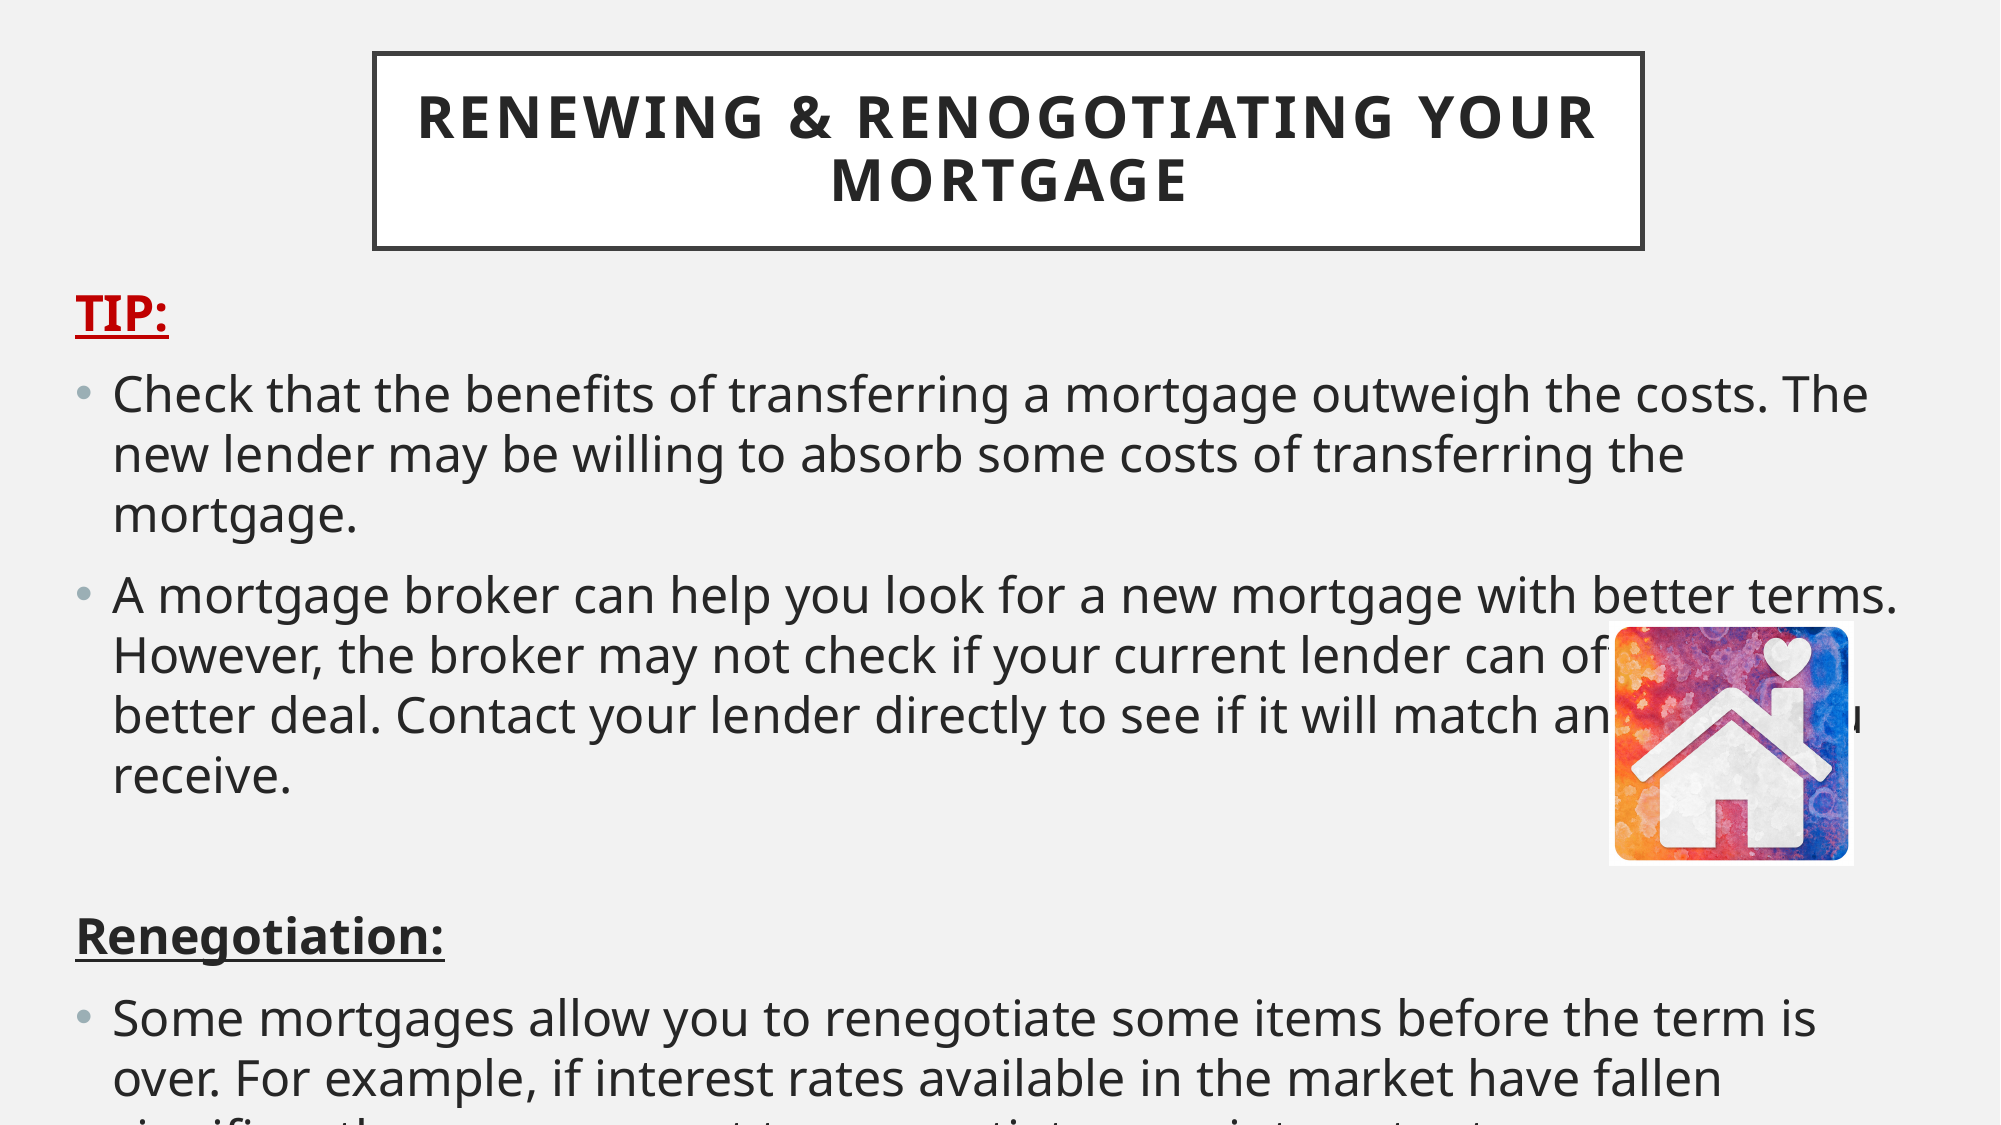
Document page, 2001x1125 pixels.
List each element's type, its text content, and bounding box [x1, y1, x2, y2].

title RENEWING & RENOGOTIATING YOUR MORTGAGE [372, 51, 1645, 251]
list TIP: Check that the benefits of transferring a mortgage outweigh the costs. The new lender may be willing to absorb some costs of transferring the mortgage. A mortgage broker can help you look for a new mortgage with better terms. However, the broker may not check if your current lender can offer you a better deal. Contact your lender directly to see if it will match any offer you receive. Renegotiation: Some mortgages allow you to renegotiate some items before the term is over. For example, if interest rates available in the market have fallen significantly, you may want to renegotiate your interest rate or even terminate the agreement early. [60, 274, 1927, 1108]
picture [1609, 621, 1854, 866]
